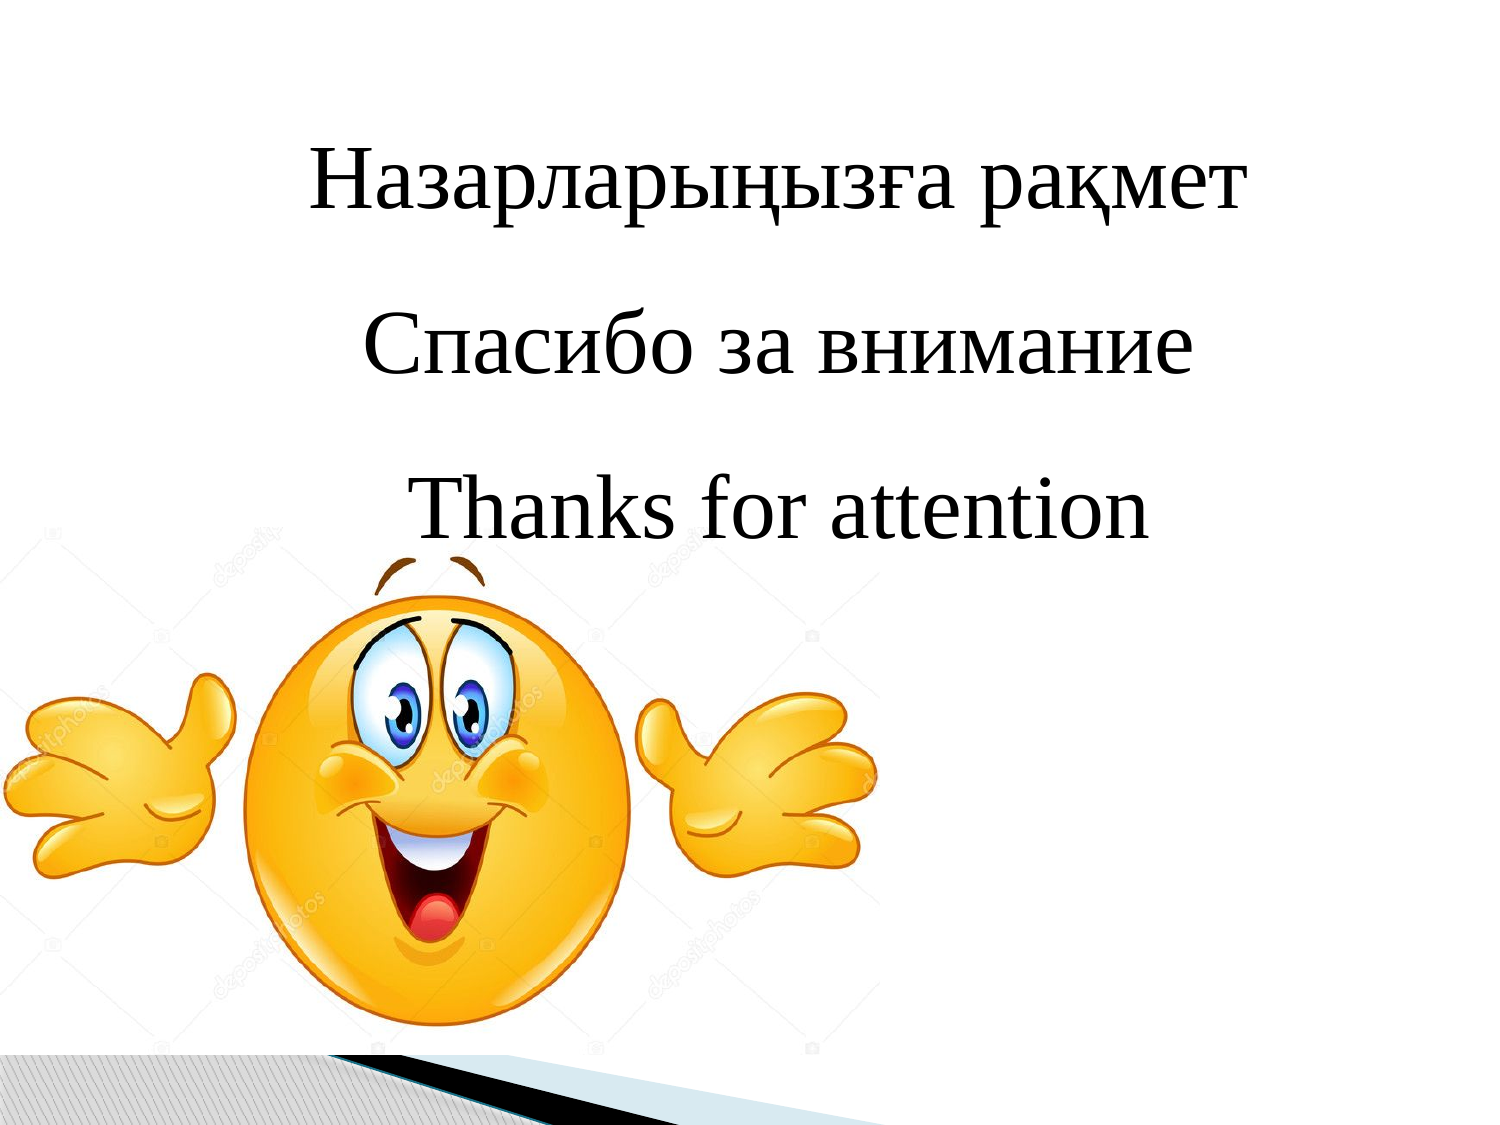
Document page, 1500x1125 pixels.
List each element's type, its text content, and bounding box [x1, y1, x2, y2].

picture [0, 526, 881, 1055]
text_box Назарларыңызға рақмет Спасибо за внимание Thanks for attention [230, 54, 1329, 632]
